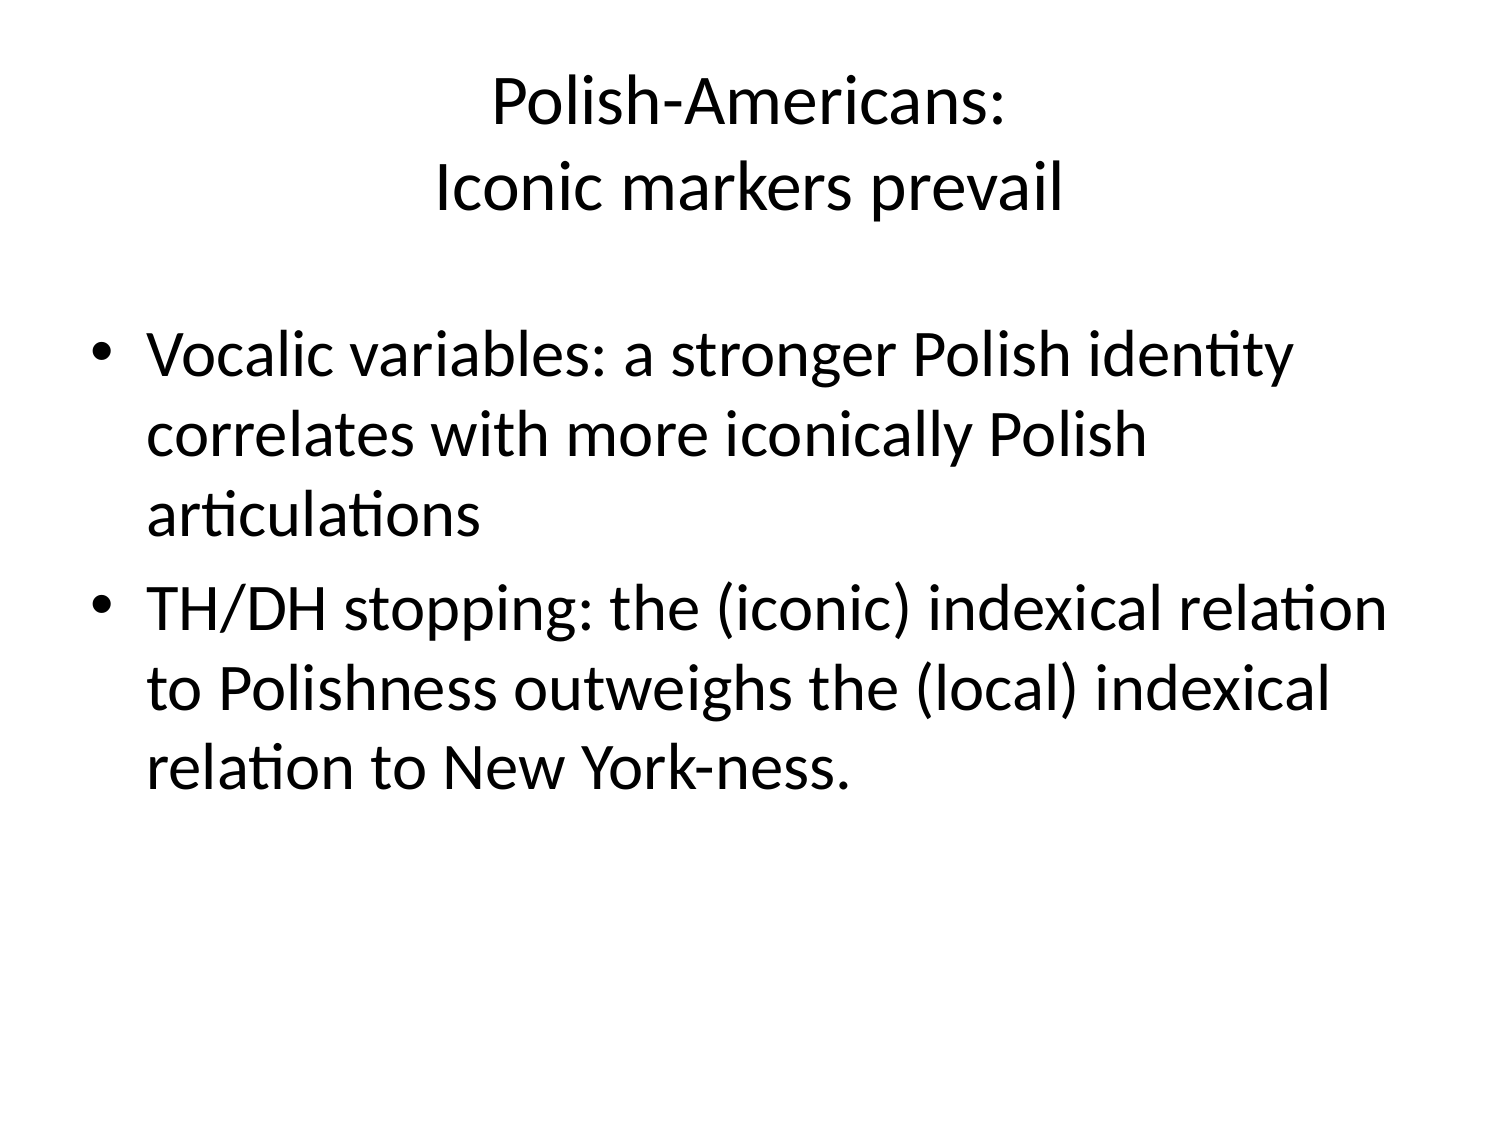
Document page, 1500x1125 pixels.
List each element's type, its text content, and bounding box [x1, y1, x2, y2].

title Polish-Americans: Iconic markers prevail [75, 45, 1425, 233]
list Vocalic variables: a stronger Polish identity correlates with more iconically Polish articulations TH/DH stopping: the (iconic) indexical relation to Polishness outweighs the (local) indexical relation to New York-ness. [75, 302, 1425, 1005]
